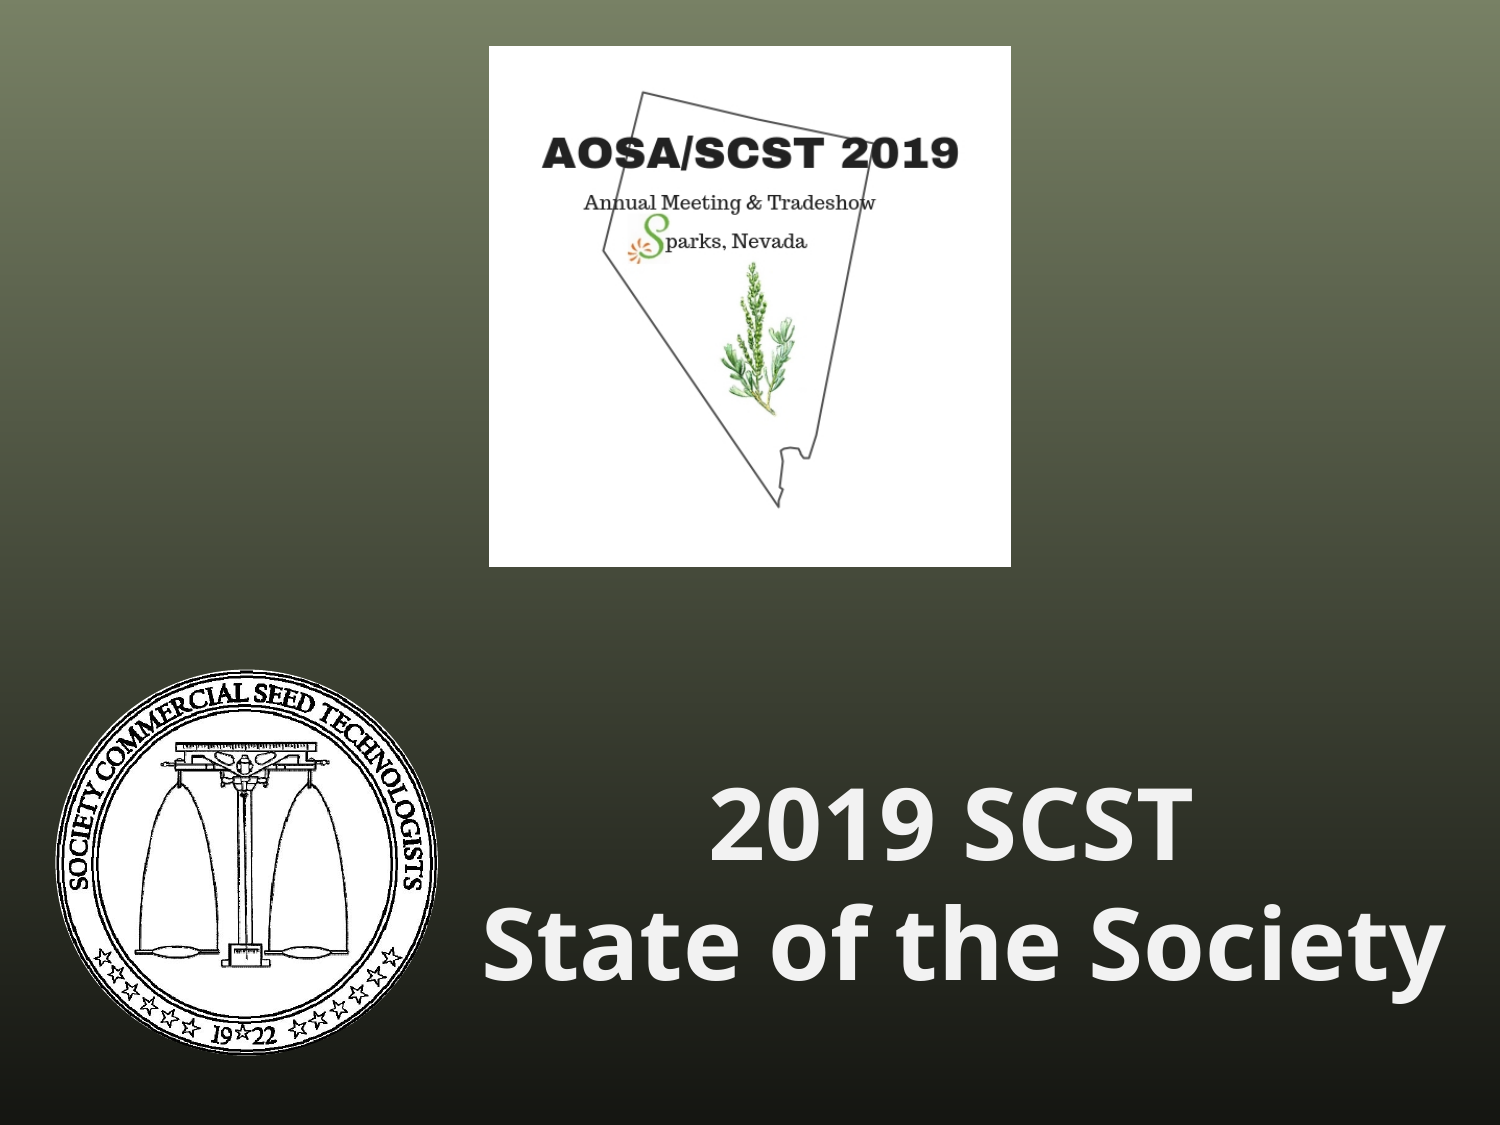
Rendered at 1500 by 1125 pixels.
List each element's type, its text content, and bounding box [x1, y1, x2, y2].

text_box 2019 SCST State of the Society [445, 752, 1490, 1008]
picture [489, 46, 1011, 567]
picture [55, 669, 439, 1056]
